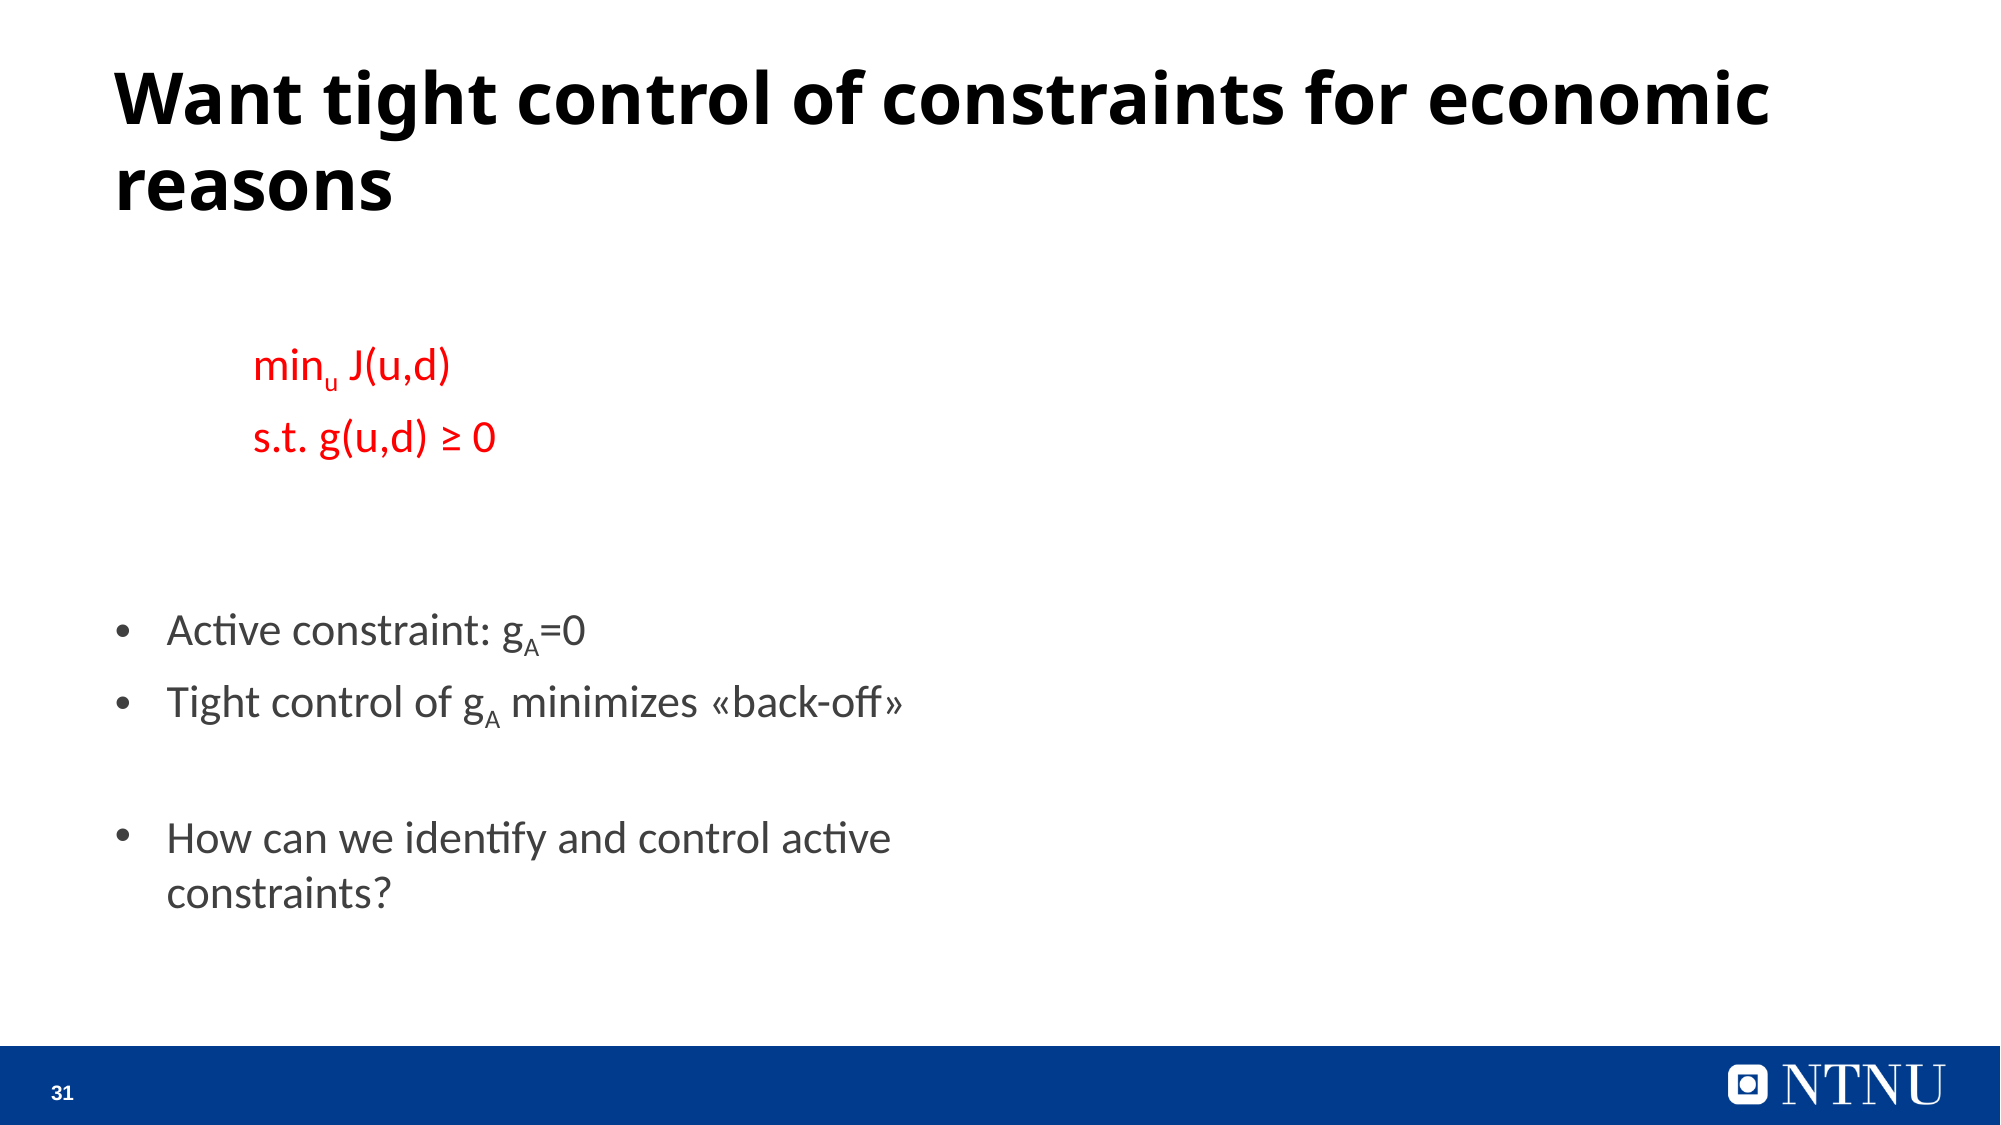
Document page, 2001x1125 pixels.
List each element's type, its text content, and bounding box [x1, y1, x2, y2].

picture [0, 1046, 2000, 1125]
list minu J(u,d) s.t. g(u,d) ≥ 0 Active constraint: gA=0 Tight control of gA minimizes «back-off» How can we identify and control active constraints? [99, 262, 1000, 1057]
title Want tight control of constraints for economic reasons [99, 45, 1900, 233]
